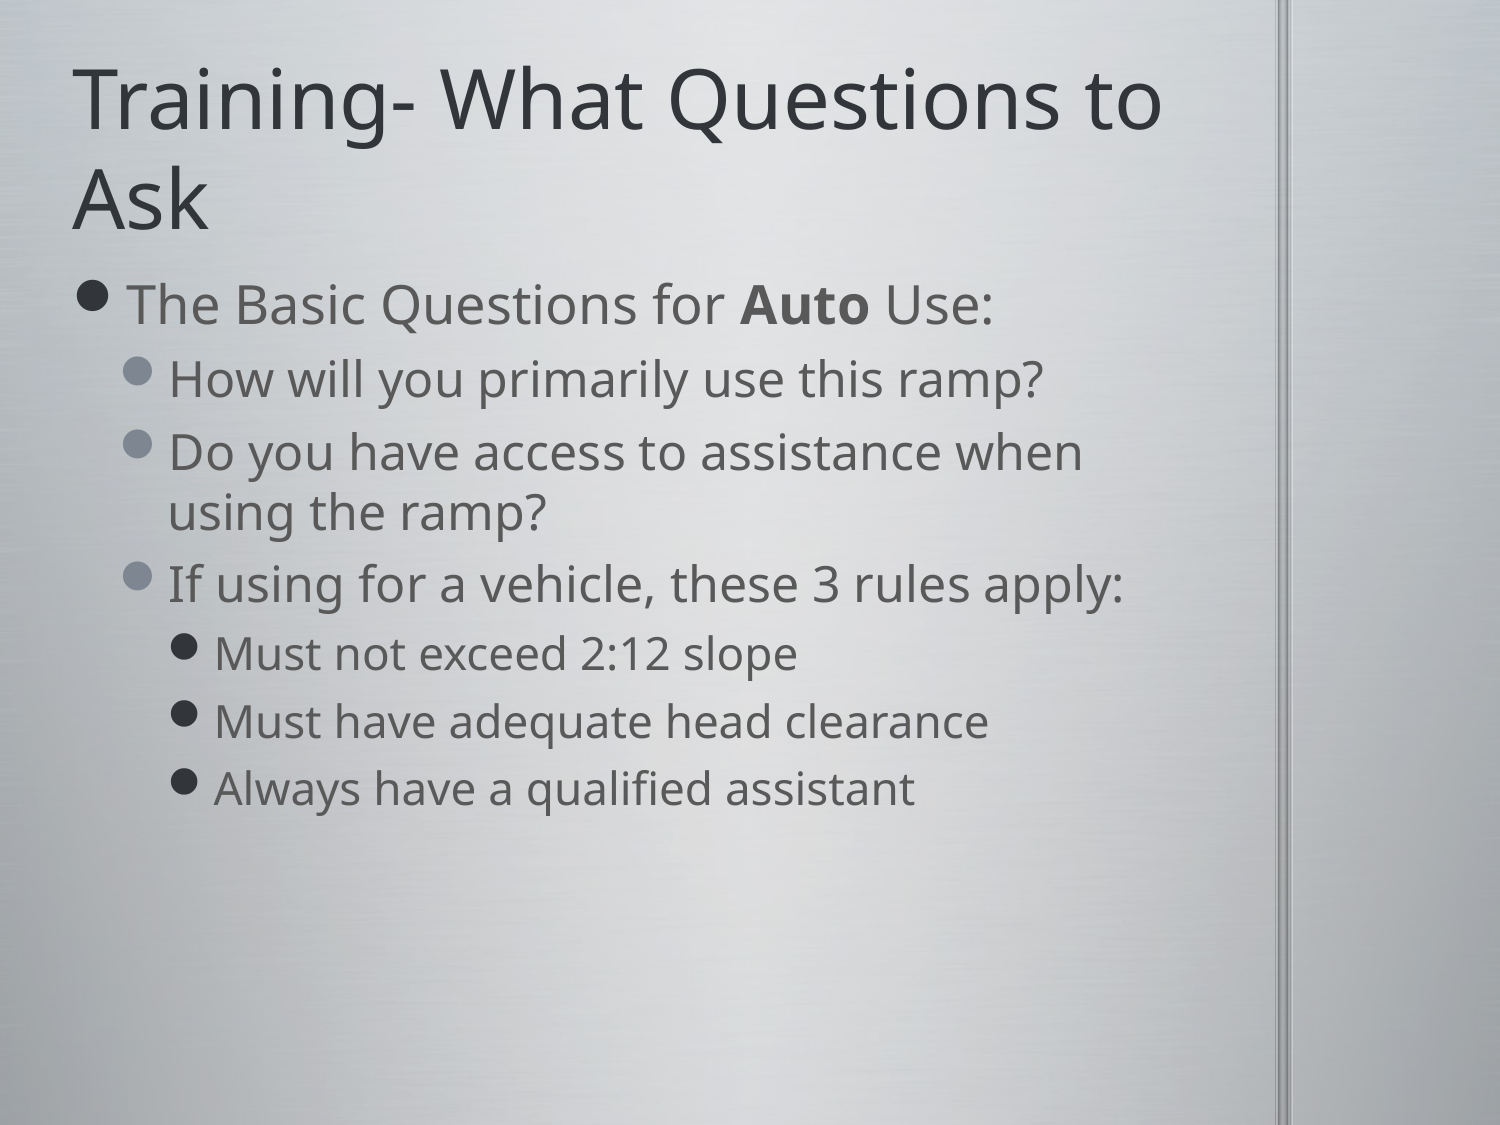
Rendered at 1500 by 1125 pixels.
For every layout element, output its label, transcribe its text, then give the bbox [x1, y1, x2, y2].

picture [0, 0, 1500, 1125]
list The Basic Questions for Auto Use: How will you primarily use this ramp? Do you have access to assistance when using the ramp? If using for a vehicle, these 3 rules apply: Must not exceed 2:12 slope Must have adequate head clearance Always have a qualified assistant [57, 262, 1220, 1100]
title Training- What Questions to Ask [57, 86, 1220, 207]
